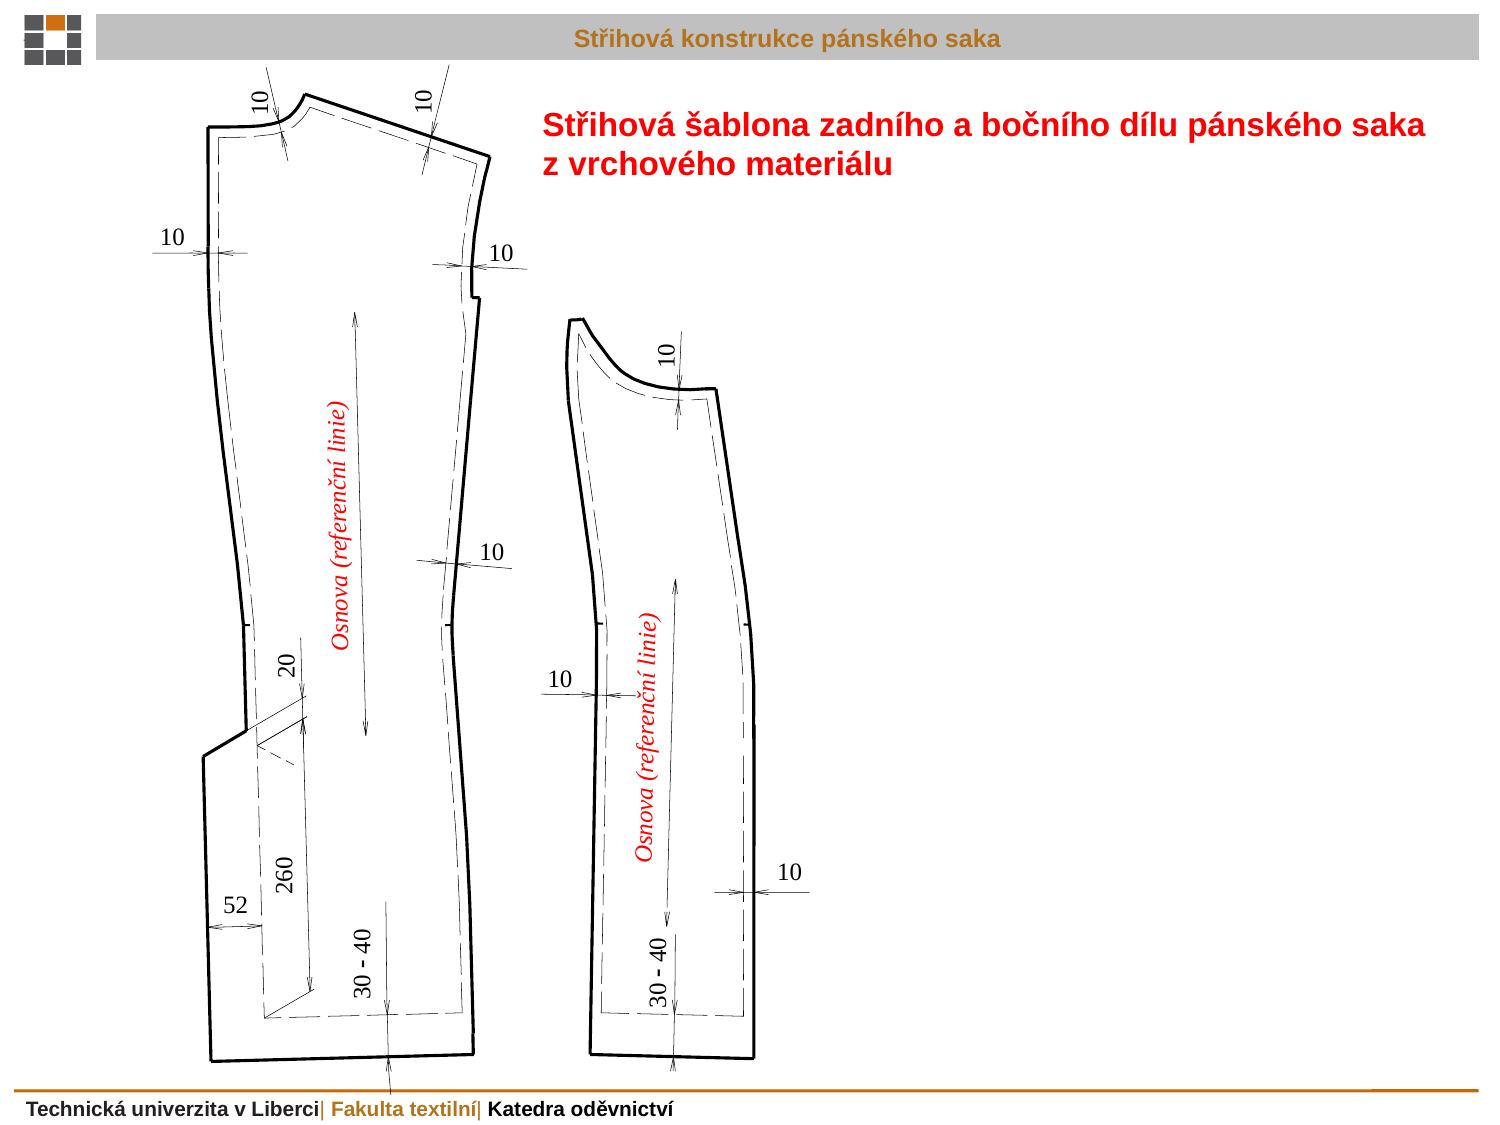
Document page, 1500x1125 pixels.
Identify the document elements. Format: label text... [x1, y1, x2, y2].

text_box [1281, 95, 1286, 190]
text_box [0, 0, 1278, 1125]
text_box Střihová šablona zadního a bočního dílu pánského saka z vrchového materiálu [1286, 95, 1488, 190]
